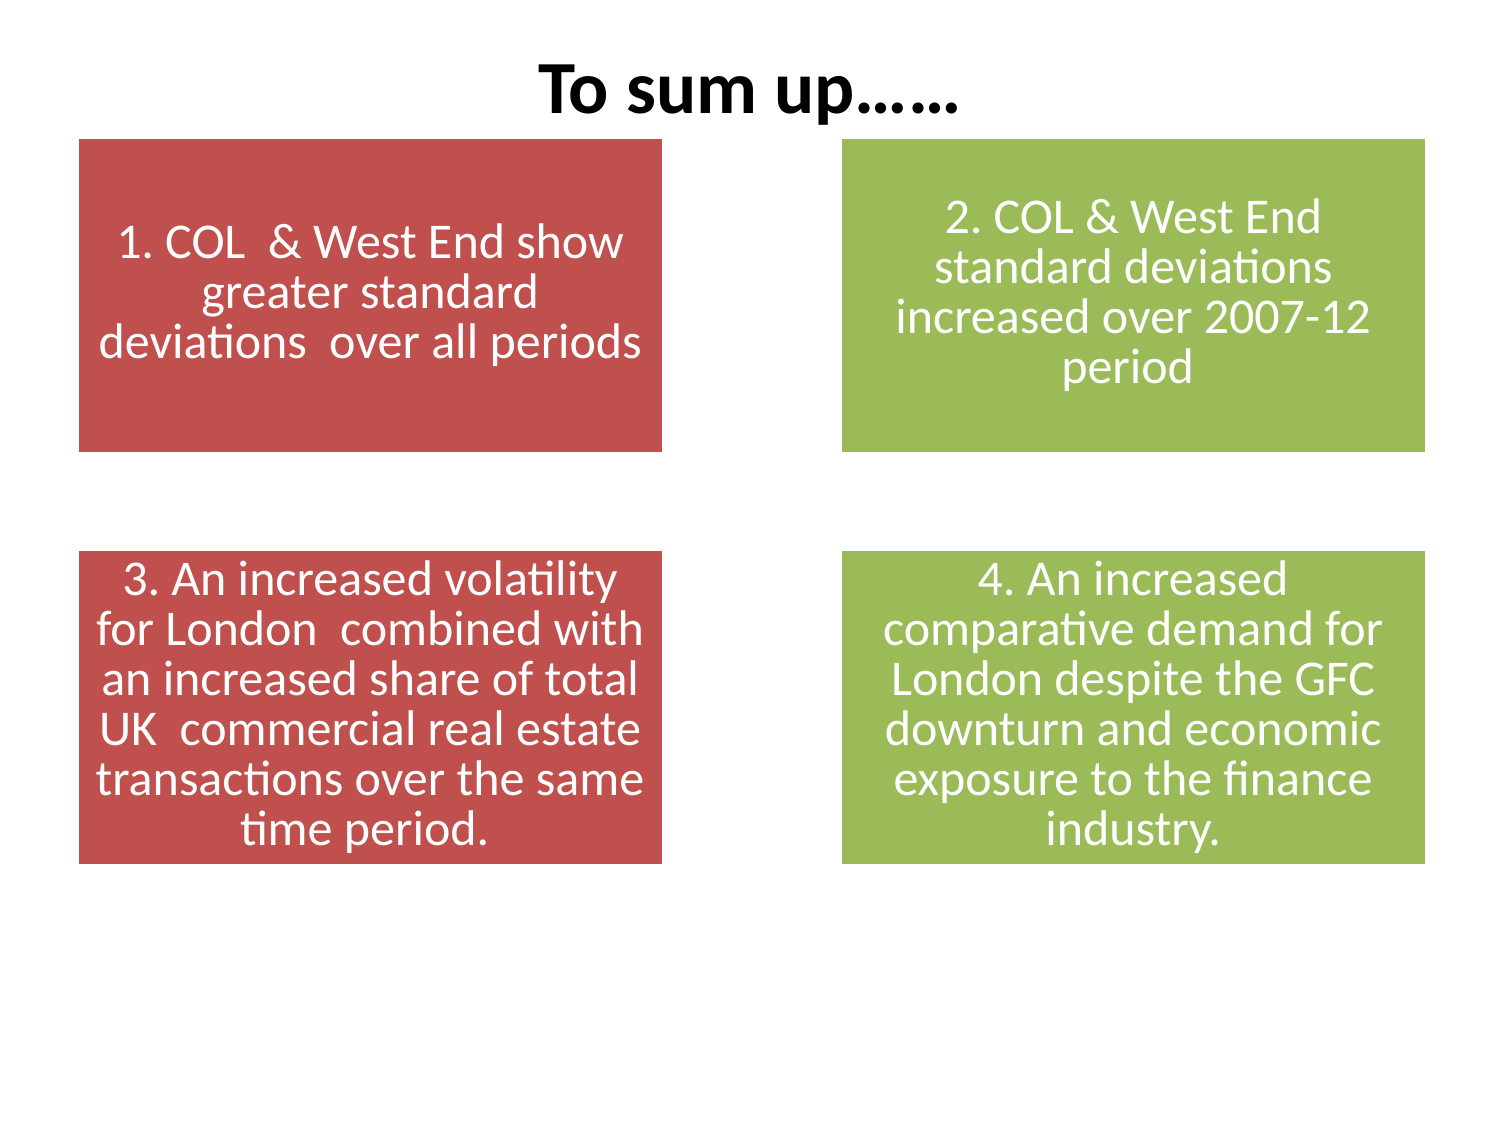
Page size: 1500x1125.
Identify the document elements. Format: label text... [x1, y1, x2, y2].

title To sum up…… [74, 18, 1426, 137]
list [76, 136, 1427, 1107]
